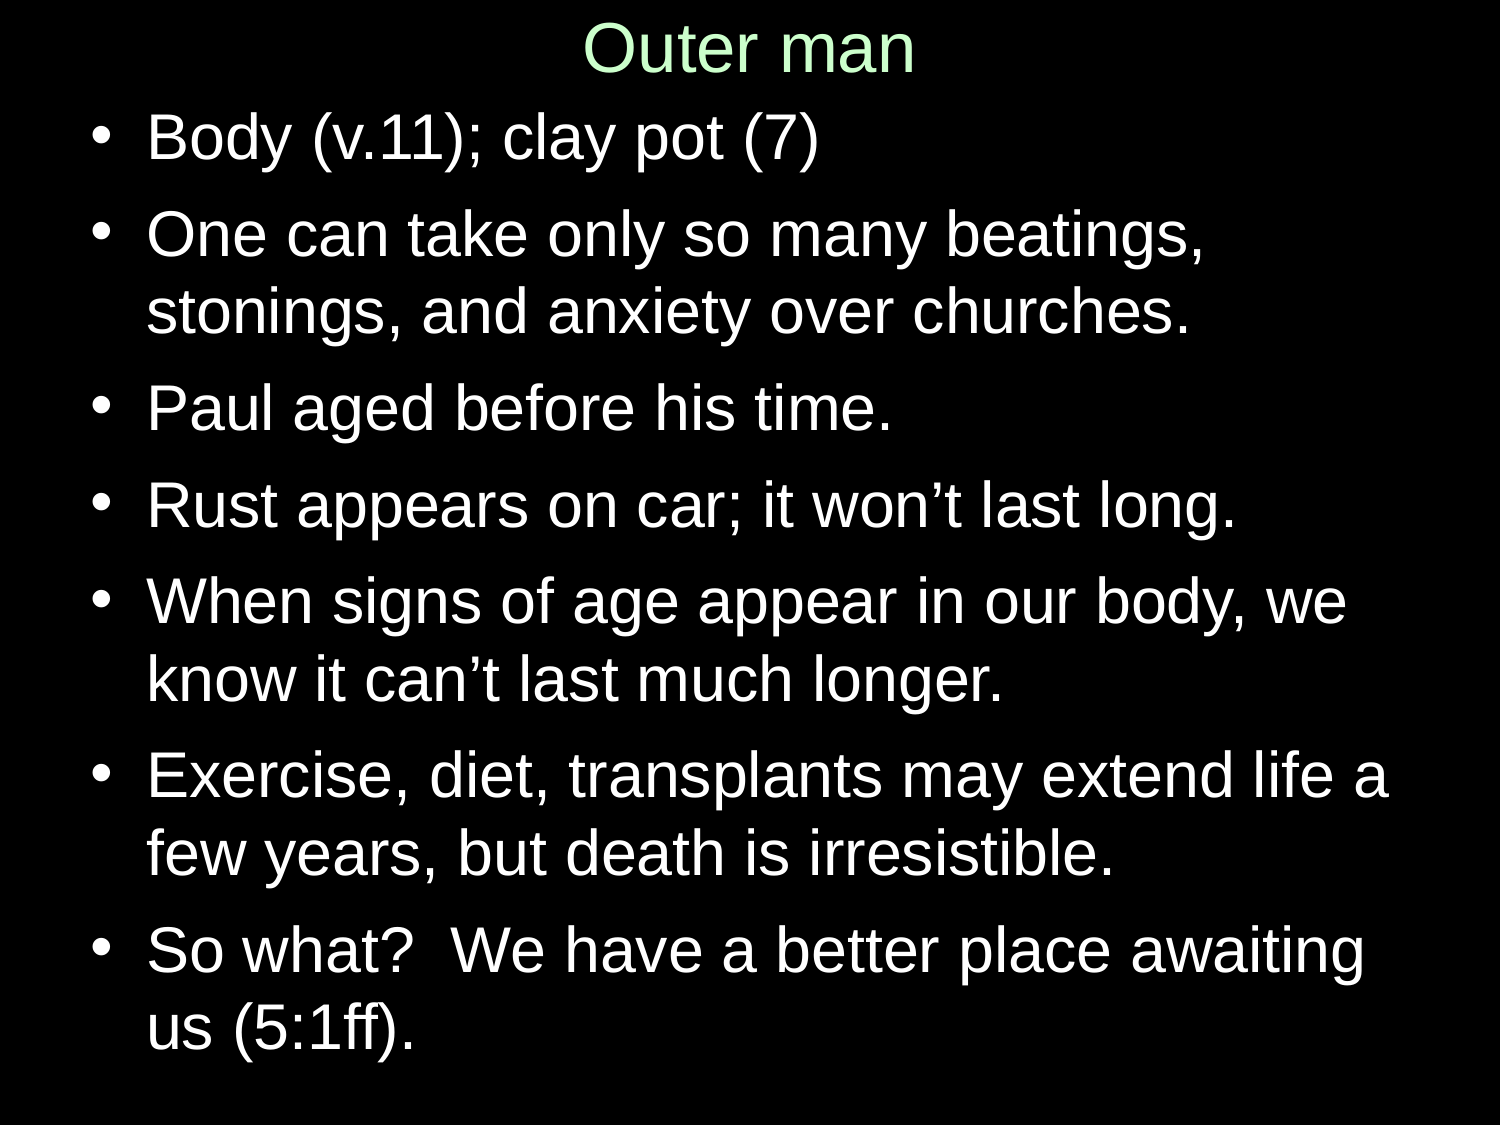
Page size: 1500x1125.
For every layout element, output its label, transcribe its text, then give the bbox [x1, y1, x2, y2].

title Outer man [75, 0, 1425, 87]
list Body (v.11); clay pot (7) One can take only so many beatings, stonings, and anxiety over churches. Paul aged before his time. Rust appears on car; it won’t last long. When signs of age appear in our body, we know it can’t last much longer. Exercise, diet, transplants may extend life a few years, but death is irresistible. So what? We have a better place awaiting us (5:1ff). [75, 87, 1425, 1088]
